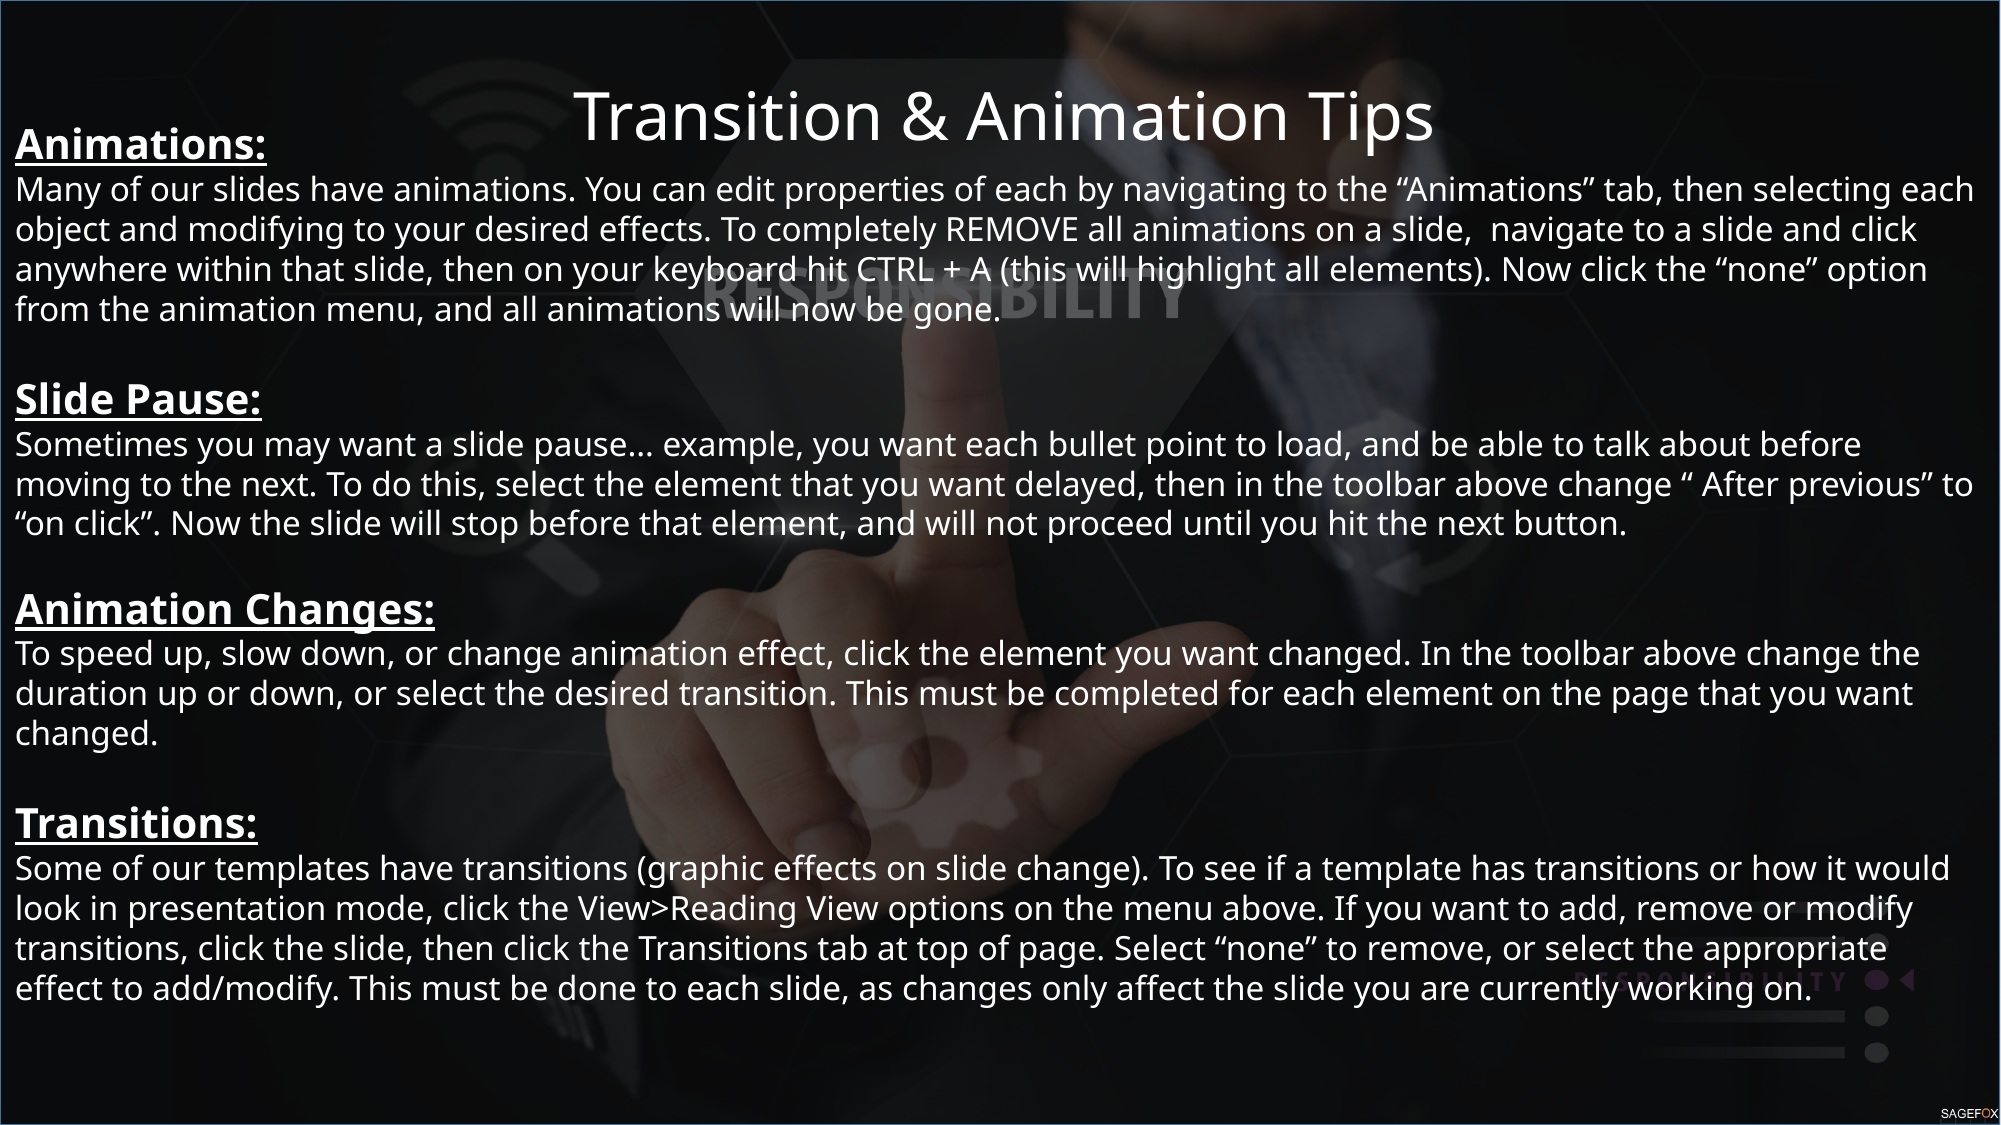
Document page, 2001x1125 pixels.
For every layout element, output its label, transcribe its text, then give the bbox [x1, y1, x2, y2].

title Transition & Animation Tips [477, 59, 1532, 177]
text_box Animations: Many of our slides have animations. You can edit properties of each by navigating to the “Animations” tab, then selecting each object and modifying to your desired effects. To completely REMOVE all animations on a slide, navigate to a slide and click anywhere within that slide, then on your keyboard hit CTRL + A (this will highlight all elements). Now click the “none” option from the animation menu, and all animations will now be gone. Slide Pause: Sometimes you may want a slide pause… example, you want each bullet point to load, and be able to talk about before moving to the next. To do this, select the element that you want delayed, then in the toolbar above change “ After previous” to “on click”. Now the slide will stop before that element, and will not proceed until you hit the next button. Animation Changes: To speed up, slow down, or change animation effect, click the element you want changed. In the toolbar above change the duration up or down, or select the desired transition. This must be completed for each element on the page that you want changed. Transitions: Some of our templates have transitions (graphic effects on slide change). To see if a template has transitions or how it would look in presentation mode, click the View>Reading View options on the menu above. If you want to add, remove or modify transitions, click the slide, then click the Transitions tab at top of page. Select “none” to remove, or select the appropriate effect to add/modify. This must be done to each slide, as changes only affect the slide you are currently working on. [0, 0, 2000, 1125]
